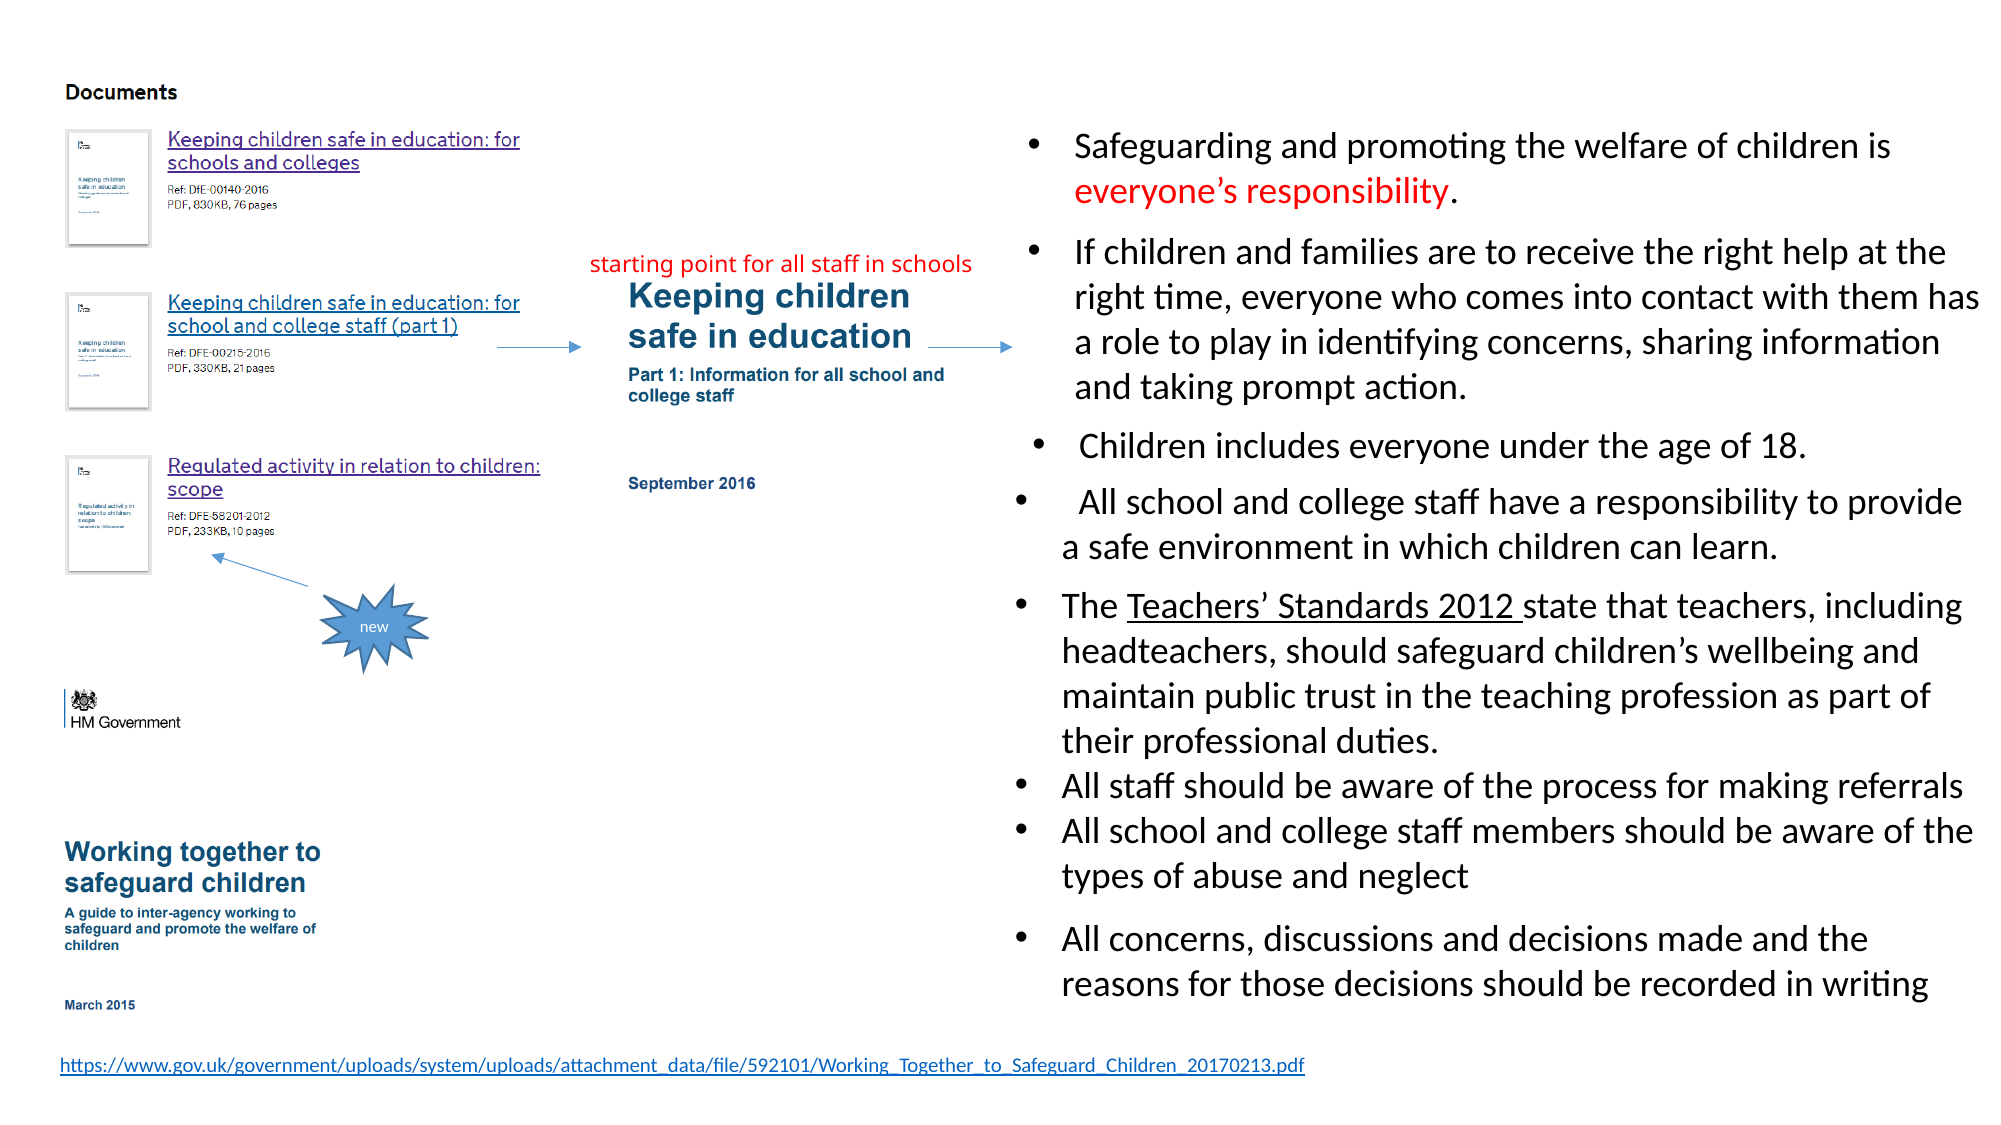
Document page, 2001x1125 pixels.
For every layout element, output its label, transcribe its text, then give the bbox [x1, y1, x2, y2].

text_box Safeguarding and promoting the welfare of children is everyone’s responsibility. [1012, 114, 2000, 219]
text_box starting point for all staff in schools [575, 242, 994, 285]
text_box If children and families are to receive the right help at the right time, everyone who comes into contact with them has a role to play in identifying concerns, sharing information and taking prompt action. [1012, 220, 2000, 415]
text_box Children includes everyone under the age of 18. [1017, 413, 1824, 469]
text_box All school and college staff have a responsibility to provide a safe environment in which children can learn. [999, 469, 2000, 573]
picture [45, 670, 364, 1037]
picture [45, 80, 572, 587]
text_box The Teachers’ Standards 2012 state that teachers, including headteachers, should safeguard children’s wellbeing and maintain public trust in the teaching profession as part of their professional duties. All staff should be aware of the process for making referrals All school and college staff members should be aware of the types of abuse and neglect [999, 573, 2000, 904]
text_box All concerns, discussions and decisions made and the reasons for those decisions should be recorded in writing [999, 906, 2000, 1012]
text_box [211, 554, 309, 587]
picture [611, 279, 958, 505]
text_box new [319, 587, 430, 673]
text_box https://www.gov.uk/government/uploads/system/uploads/attachment_data/file/592101/Working_Together_to_Safeguard_Children_20170213.pdf [45, 1044, 1740, 1110]
